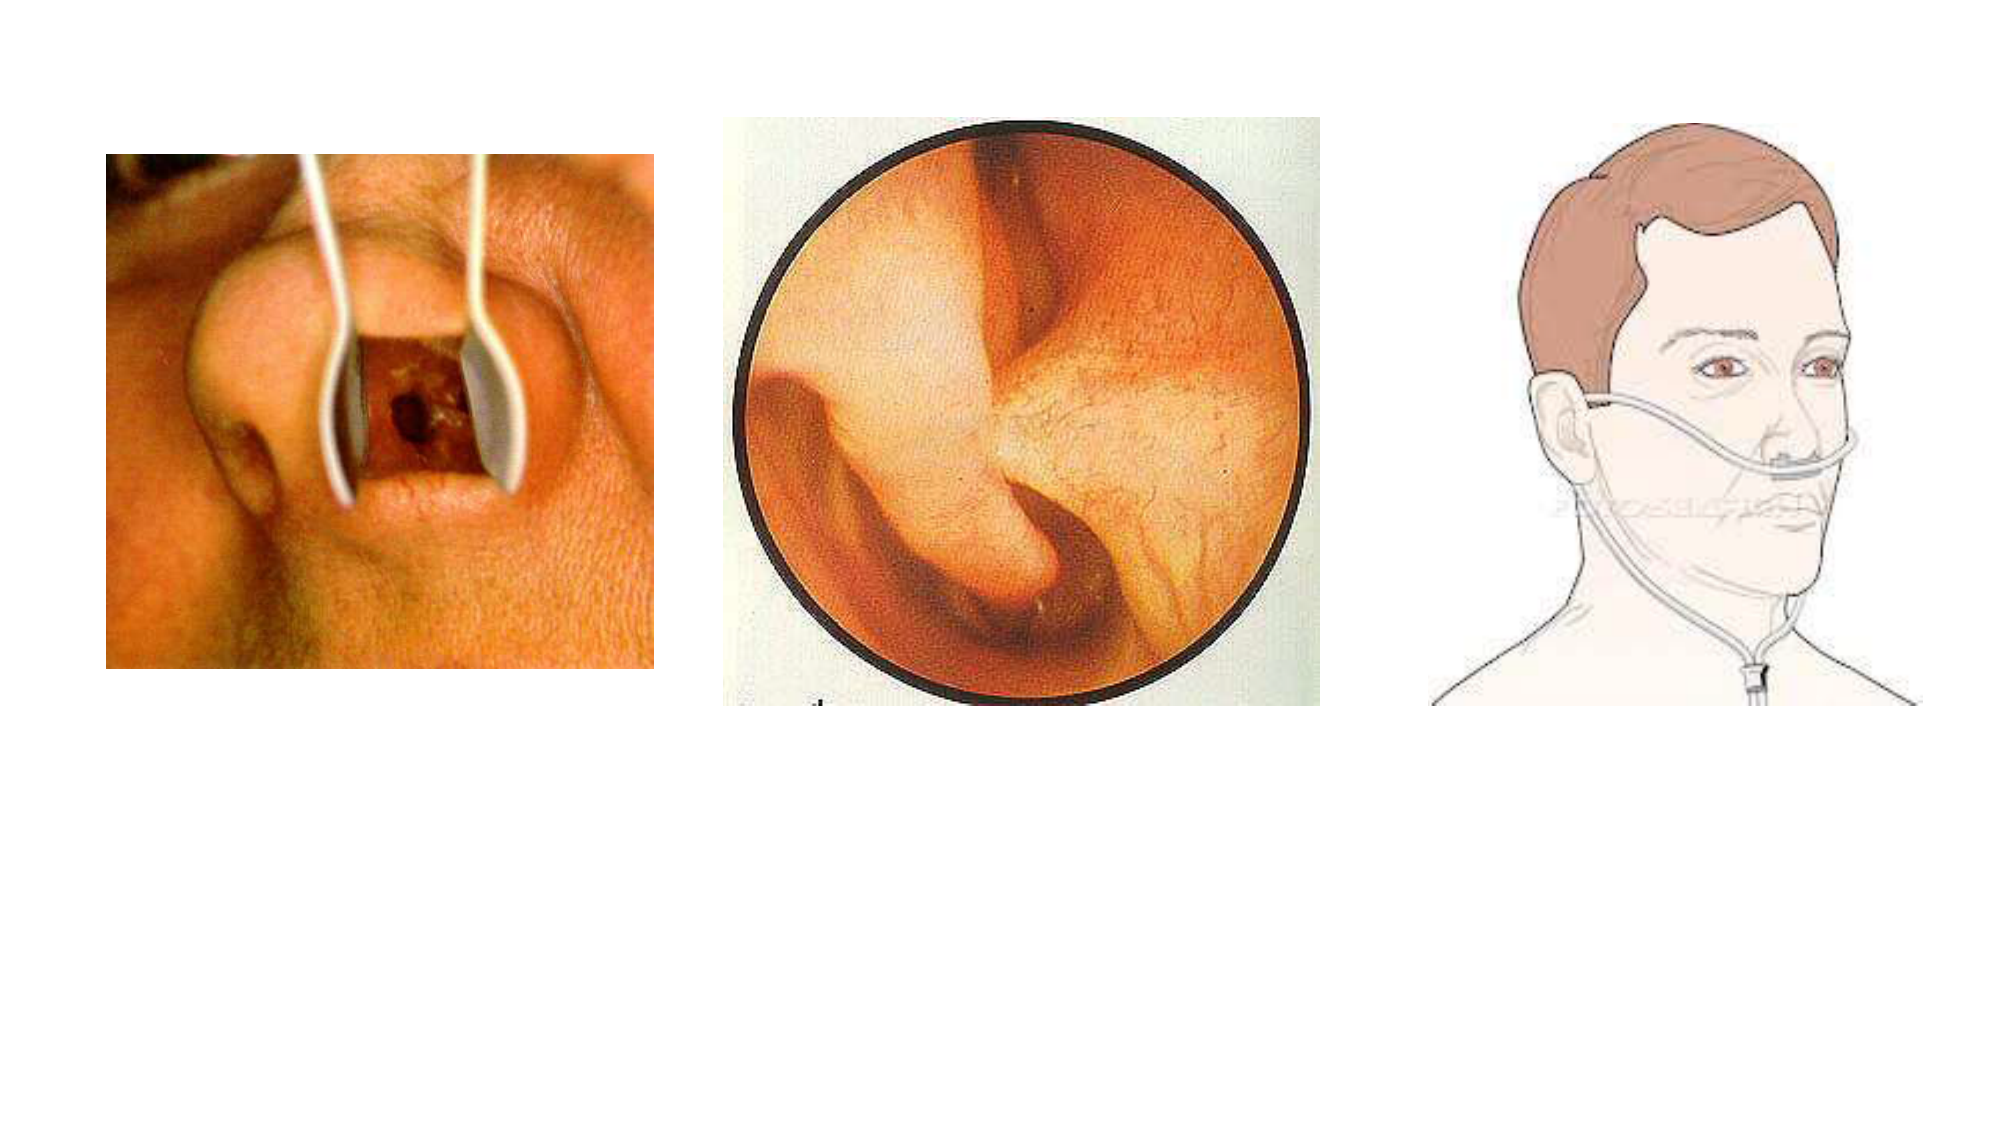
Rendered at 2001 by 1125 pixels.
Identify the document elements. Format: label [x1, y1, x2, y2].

picture [723, 117, 1320, 706]
picture [1428, 123, 1923, 706]
picture [106, 154, 654, 669]
